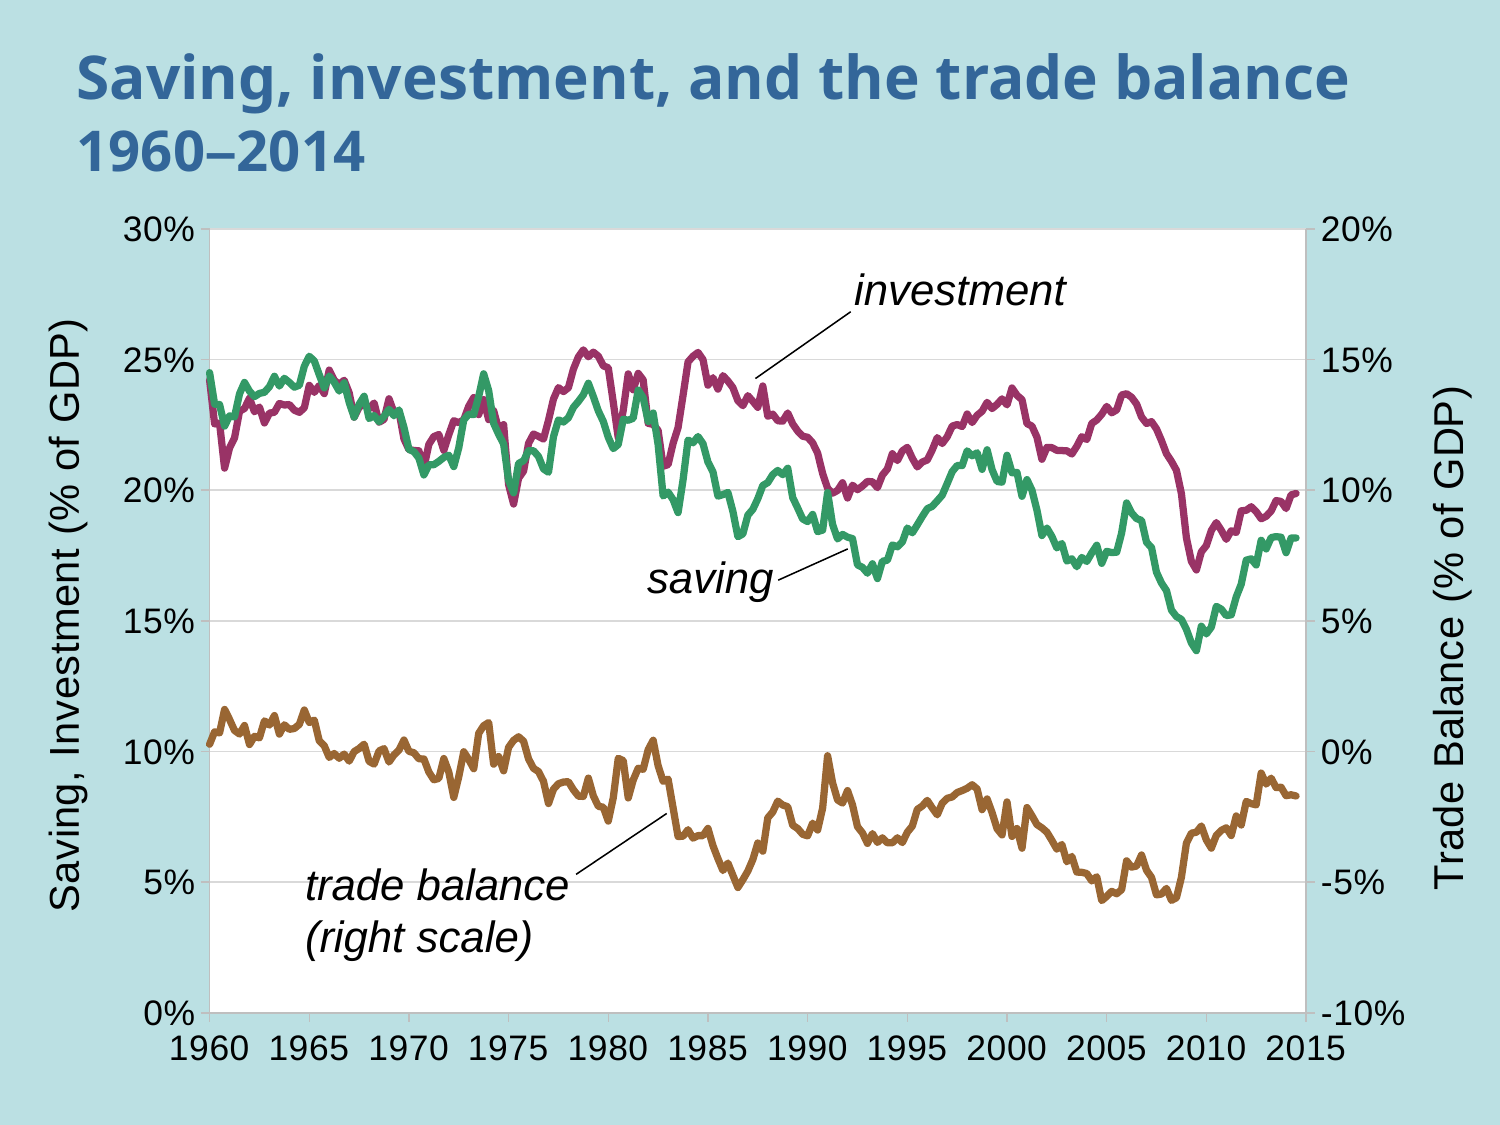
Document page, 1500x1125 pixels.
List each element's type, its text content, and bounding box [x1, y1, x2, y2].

title Saving, investment, and the trade balance 1960–2014 [76, 36, 1430, 183]
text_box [755, 254, 1127, 379]
chart [13, 208, 1486, 1125]
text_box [289, 813, 667, 971]
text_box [632, 541, 848, 611]
